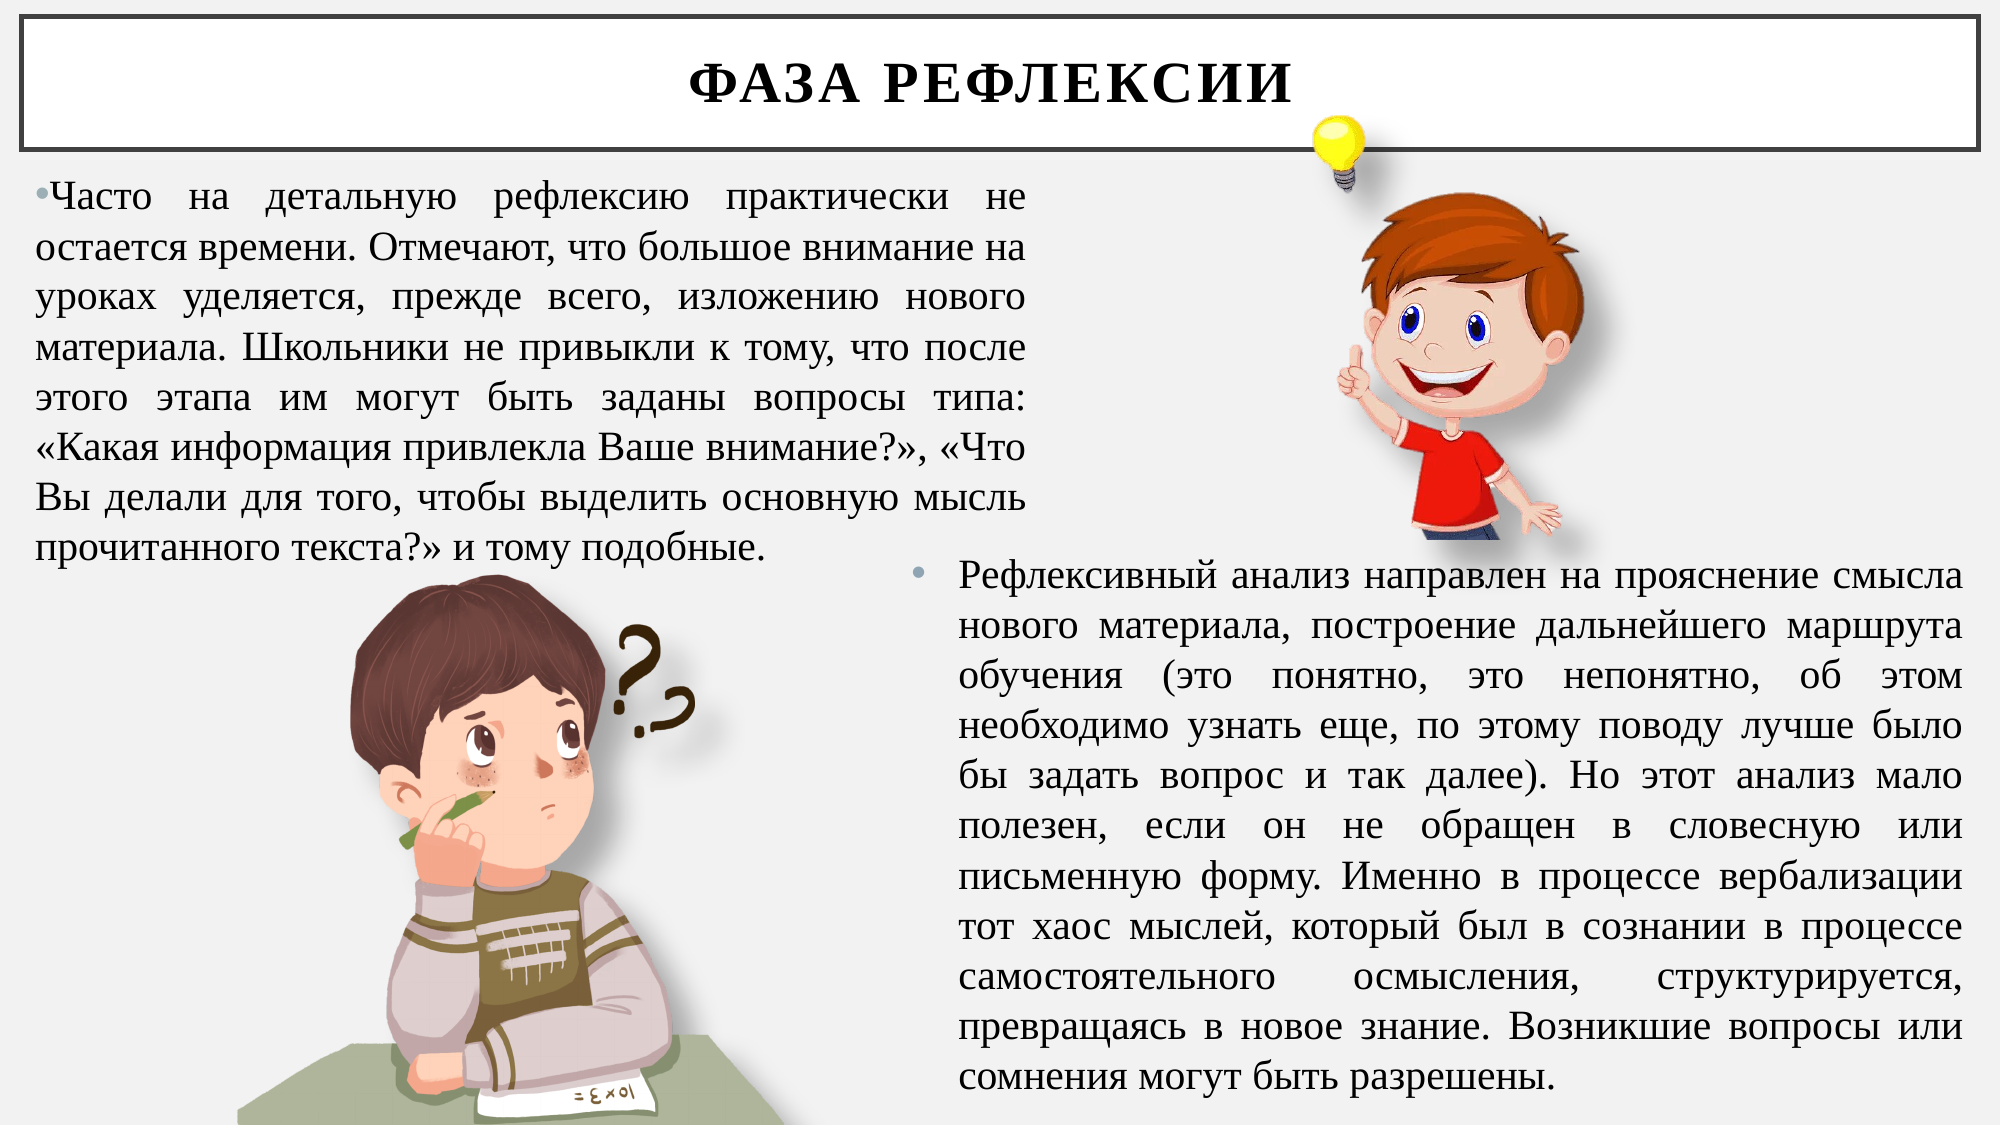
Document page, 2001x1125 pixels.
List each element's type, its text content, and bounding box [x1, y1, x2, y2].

text_box Рефлексивный анализ направлен на прояснение смысла нового материала, построение дальнейшего маршрута обучения (это понятно, это непонятно, об этом необходимо узнать еще, по этому поводу лучше было бы задать вопрос и так далее). Но этот анализ мало полезен, если он не обращен в словесную или письменную форму. Именно в процессе вербализации тот хаос мыслей, который был в сознании в процессе самостоятельного осмысления, структурируется, превращаясь в новое знание. Возникшие вопросы или сомнения могут быть разрешены. [896, 539, 1979, 1105]
picture [208, 539, 800, 1125]
list Часто на детальную рефлексию практически не остается времени. Отмечают, что большое внимание на уроках уделяется, прежде всего, изложению нового материала. Школьники не привыкли к тому, что после этого этапа им могут быть заданы вопросы типа: «Какая информация привлекла Ваше внимание?», «Что Вы делали для того, чтобы выделить основную мысль прочитанного текста?» и тому подобные. [20, 160, 1042, 815]
picture [1117, 68, 1758, 540]
text_box Фаза рефлексии [21, 16, 1979, 150]
